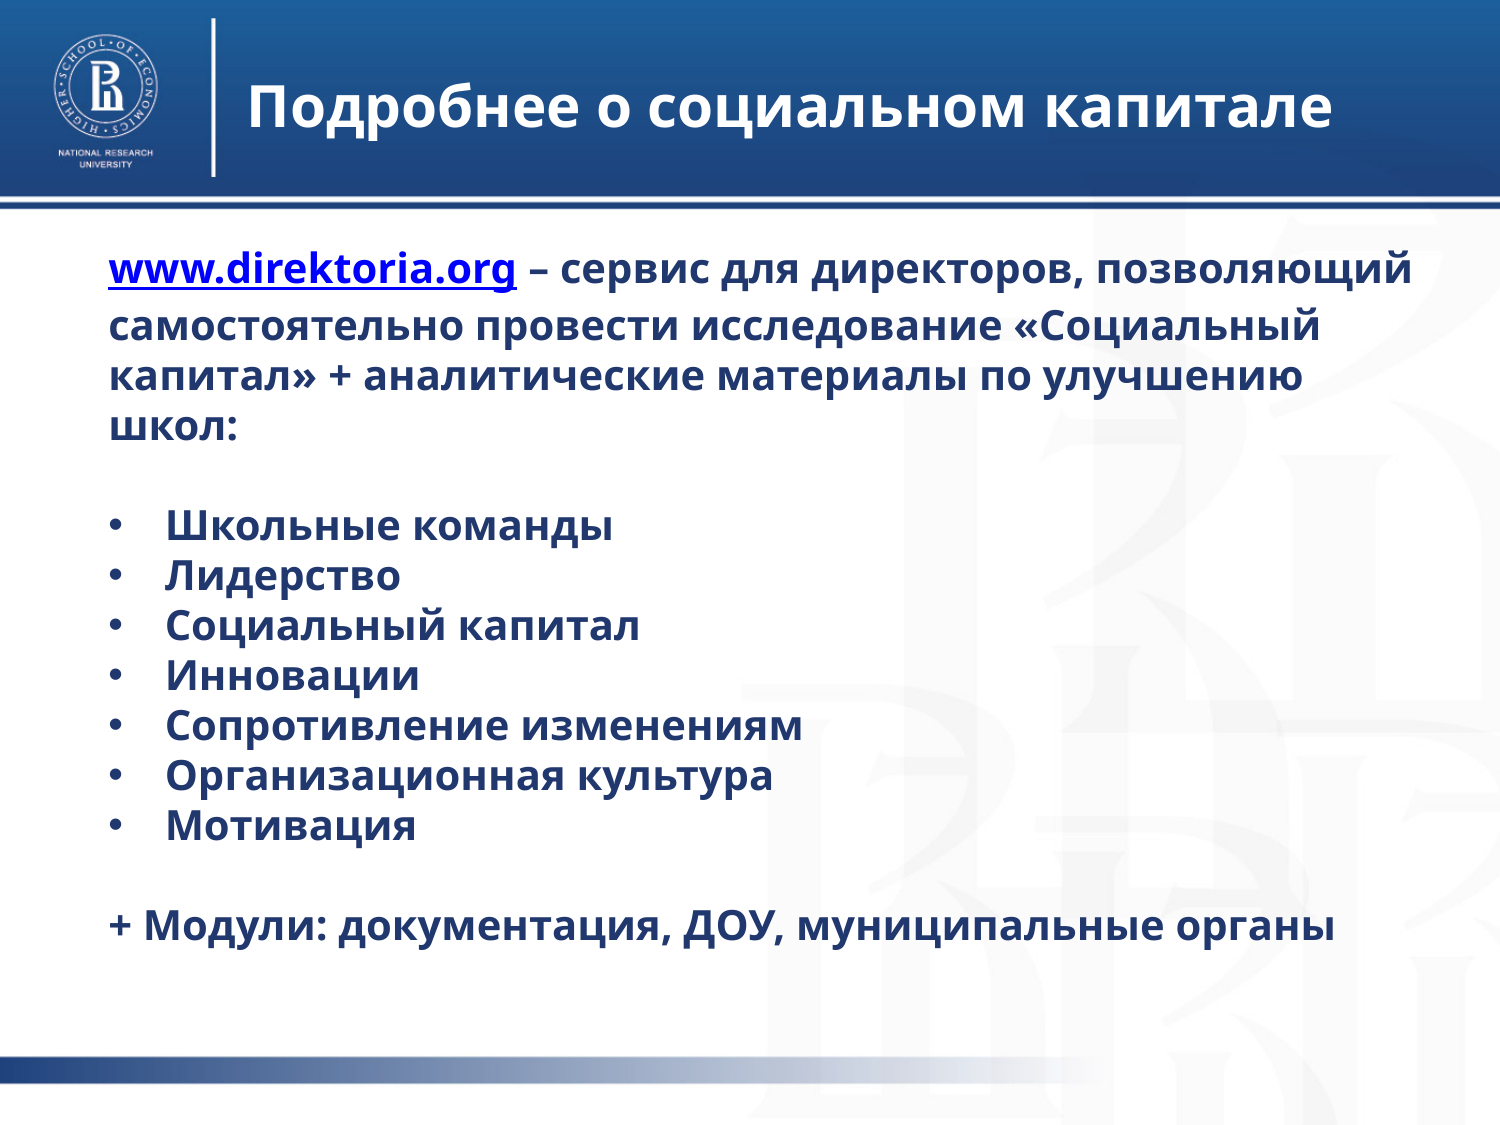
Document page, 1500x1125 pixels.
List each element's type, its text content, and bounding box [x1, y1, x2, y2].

picture [0, 0, 1500, 1125]
text_box Подробнее о социальном капитале [232, 70, 1418, 139]
text_box www.direktoria.org – сервис для директоров, позволяющий самостоятельно провести исследование «Социальный капитал» + аналитические материалы по улучшению школ: Школьные команды Лидерство Социальный капитал Инновации Сопротивление изменениям Организационная культура Мотивация + Модули: документация, ДОУ, муниципальные органы [93, 234, 1448, 1076]
